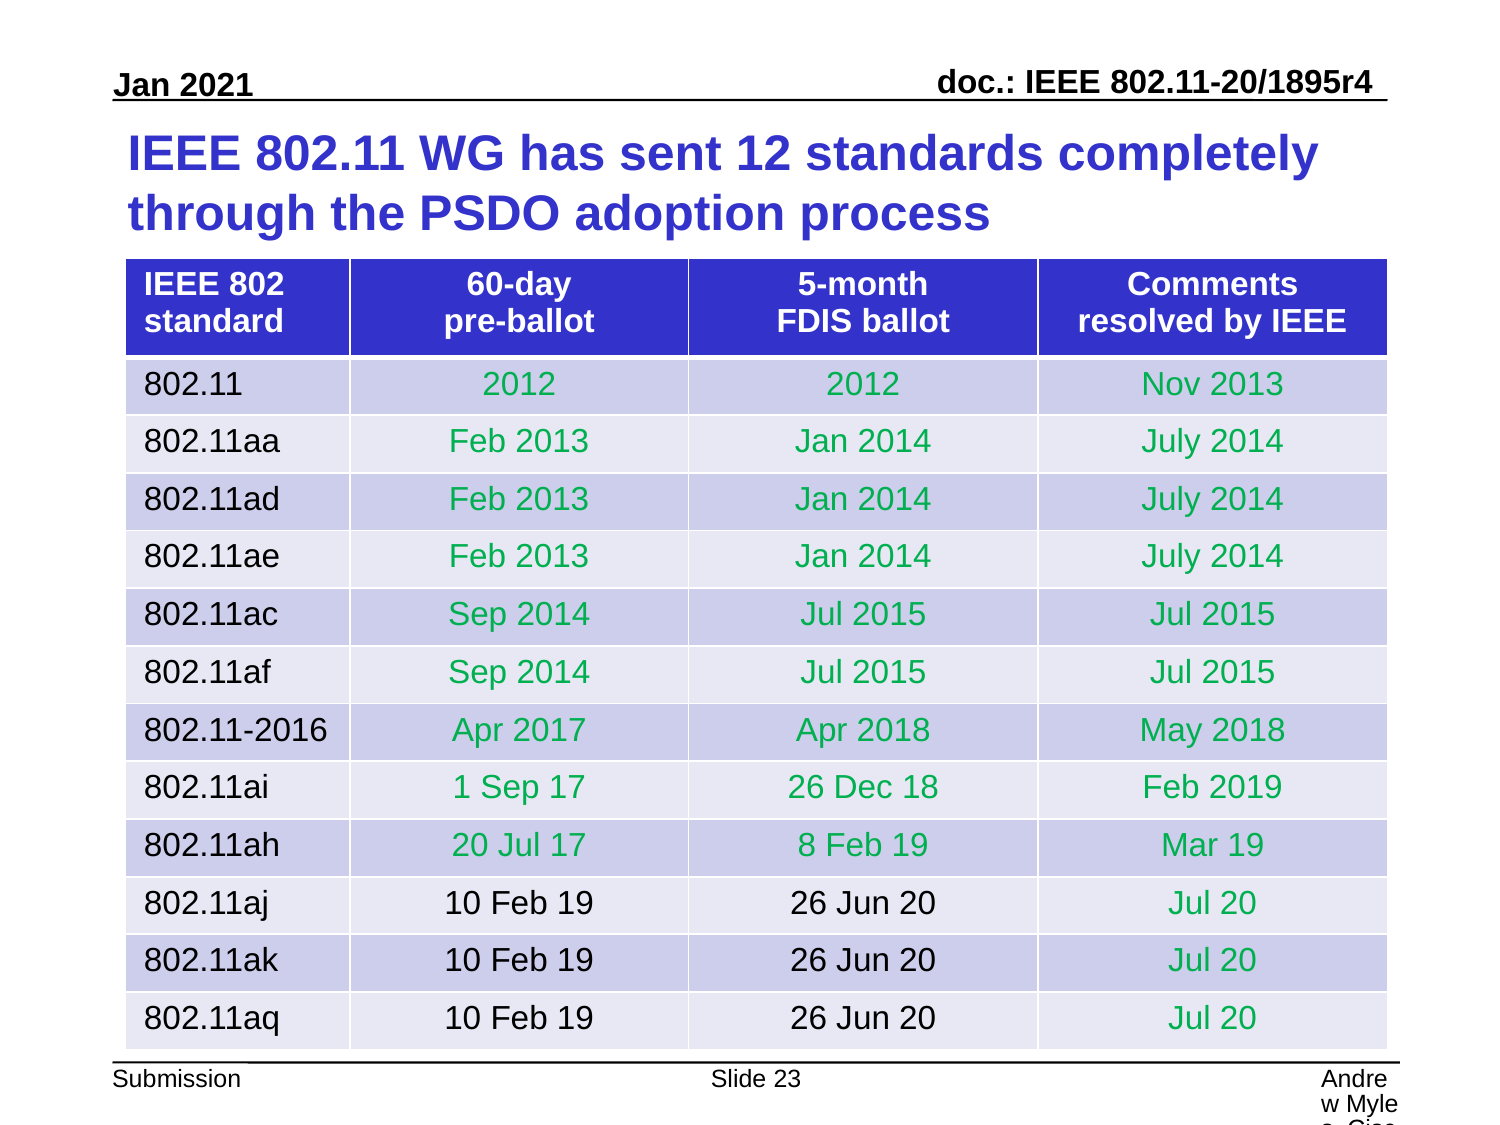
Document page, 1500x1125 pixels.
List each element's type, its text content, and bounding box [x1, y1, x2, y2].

table_cell 10 Feb 19 [351, 935, 688, 991]
table_cell Jul 2015 [689, 589, 1037, 645]
table_cell July 2014 [1039, 531, 1387, 587]
table_cell Sep 2014 [351, 647, 688, 703]
table_cell 802.11 [126, 360, 349, 414]
table_header Comments resolved by IEEE [1039, 259, 1387, 355]
table_cell Jul 2015 [1039, 589, 1387, 645]
table_cell 802.11ac [126, 589, 349, 645]
table_cell 802.11ak [126, 935, 349, 991]
table_cell 802.11-2016 [126, 704, 349, 760]
table_cell Jan 2014 [689, 474, 1037, 530]
table_cell Feb 2019 [1039, 762, 1387, 818]
table_cell 802.11af [126, 647, 349, 703]
table_cell May 2018 [1039, 704, 1387, 760]
table_cell Feb 2013 [351, 531, 688, 587]
table_cell 10 Feb 19 [351, 878, 688, 933]
table_cell Feb 2013 [351, 474, 688, 530]
table_cell 26 Jun 20 [689, 878, 1037, 933]
table_header 5-month FDIS ballot [689, 259, 1037, 355]
table_cell Jul 20 [1039, 993, 1387, 1049]
table_cell 20 Jul 17 [351, 820, 688, 876]
table_cell Jan 2014 [689, 531, 1037, 587]
table_cell 26 Dec 18 [689, 762, 1037, 818]
slide_number Slide 23 [709, 1061, 803, 1093]
table_cell Jul 20 [1039, 878, 1387, 933]
table_cell 802.11ad [126, 474, 349, 530]
table_cell 1 Sep 17 [351, 762, 688, 818]
title IEEE 802.11 WG has sent 12 standards completely through the PSDO adoption process [112, 112, 1388, 288]
table_cell Feb 2013 [351, 416, 688, 472]
table_cell 802.11ah [126, 820, 349, 876]
table_cell Jul 20 [1039, 935, 1387, 991]
table_cell 802.11aq [126, 993, 349, 1049]
table_header IEEE 802 standard [126, 259, 349, 355]
table_cell Jan 2014 [689, 416, 1037, 472]
table_cell 2012 [351, 360, 688, 414]
table_cell 8 Feb 19 [689, 820, 1037, 876]
table_cell Mar 19 [1039, 820, 1387, 876]
table_cell 802.11aj [126, 878, 349, 933]
table_cell Jul 2015 [1039, 647, 1387, 703]
table_cell 26 Jun 20 [689, 993, 1037, 1049]
table_cell July 2014 [1039, 474, 1387, 530]
table_cell Apr 2017 [351, 704, 688, 760]
table_cell 802.11ai [126, 762, 349, 818]
table_cell 802.11aa [126, 416, 349, 472]
table_cell 26 Jun 20 [689, 935, 1037, 991]
table_cell Jul 2015 [689, 647, 1037, 703]
table_cell 10 Feb 19 [351, 993, 688, 1049]
table_cell Sep 2014 [351, 589, 688, 645]
table_cell 802.11ae [126, 531, 349, 587]
table_cell 2012 [689, 360, 1037, 414]
table_cell Apr 2018 [689, 704, 1037, 760]
table_header 60-day pre-ballot [351, 259, 688, 355]
table_cell Nov 2013 [1039, 360, 1387, 414]
table_cell July 2014 [1039, 416, 1387, 472]
footer Andrew Myles, Cisco [1320, 1061, 1402, 1093]
